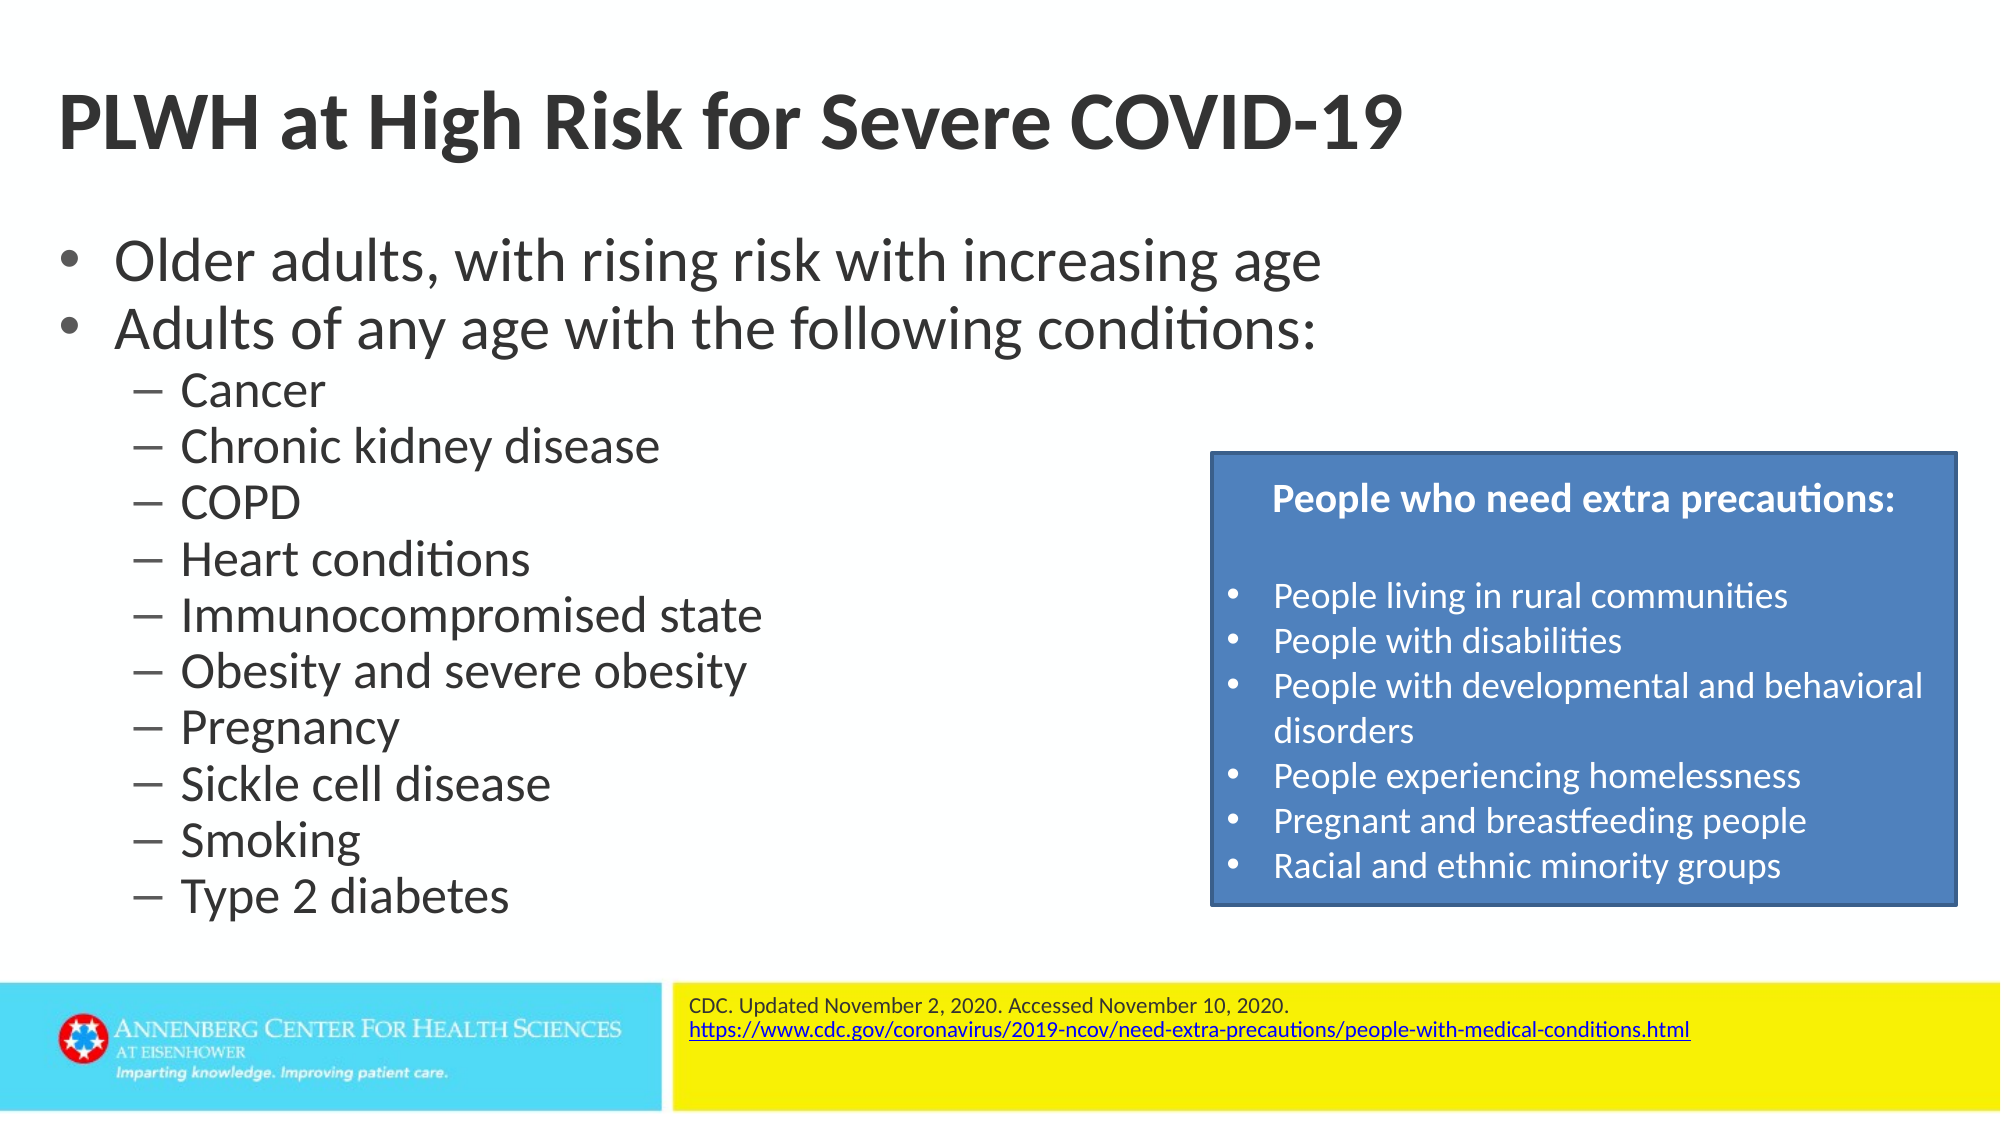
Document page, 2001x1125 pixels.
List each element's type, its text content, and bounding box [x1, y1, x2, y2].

list CDC. Updated November 2, 2020. Accessed November 10, 2020. https://www.cdc.gov/coronavirus/2019-ncov/need-extra-precautions/people-with-medical-conditions.html [674, 985, 1960, 1106]
title PLWH at High Risk for Severe COVID-19 [43, 28, 1960, 217]
list Older adults, with rising risk with increasing age Adults of any age with the following conditions: Cancer Chronic kidney disease COPD Heart conditions Immunocompromised state Obesity and severe obesity Pregnancy Sickle cell disease Smoking Type 2 diabetes [43, 220, 1960, 928]
text_box People who need extra precautions: People living in rural communities People with disabilities People with developmental and behavioral disorders People experiencing homelessness Pregnant and breastfeeding people Racial and ethnic minority groups [1210, 451, 1958, 907]
picture [0, 0, 2001, 1125]
